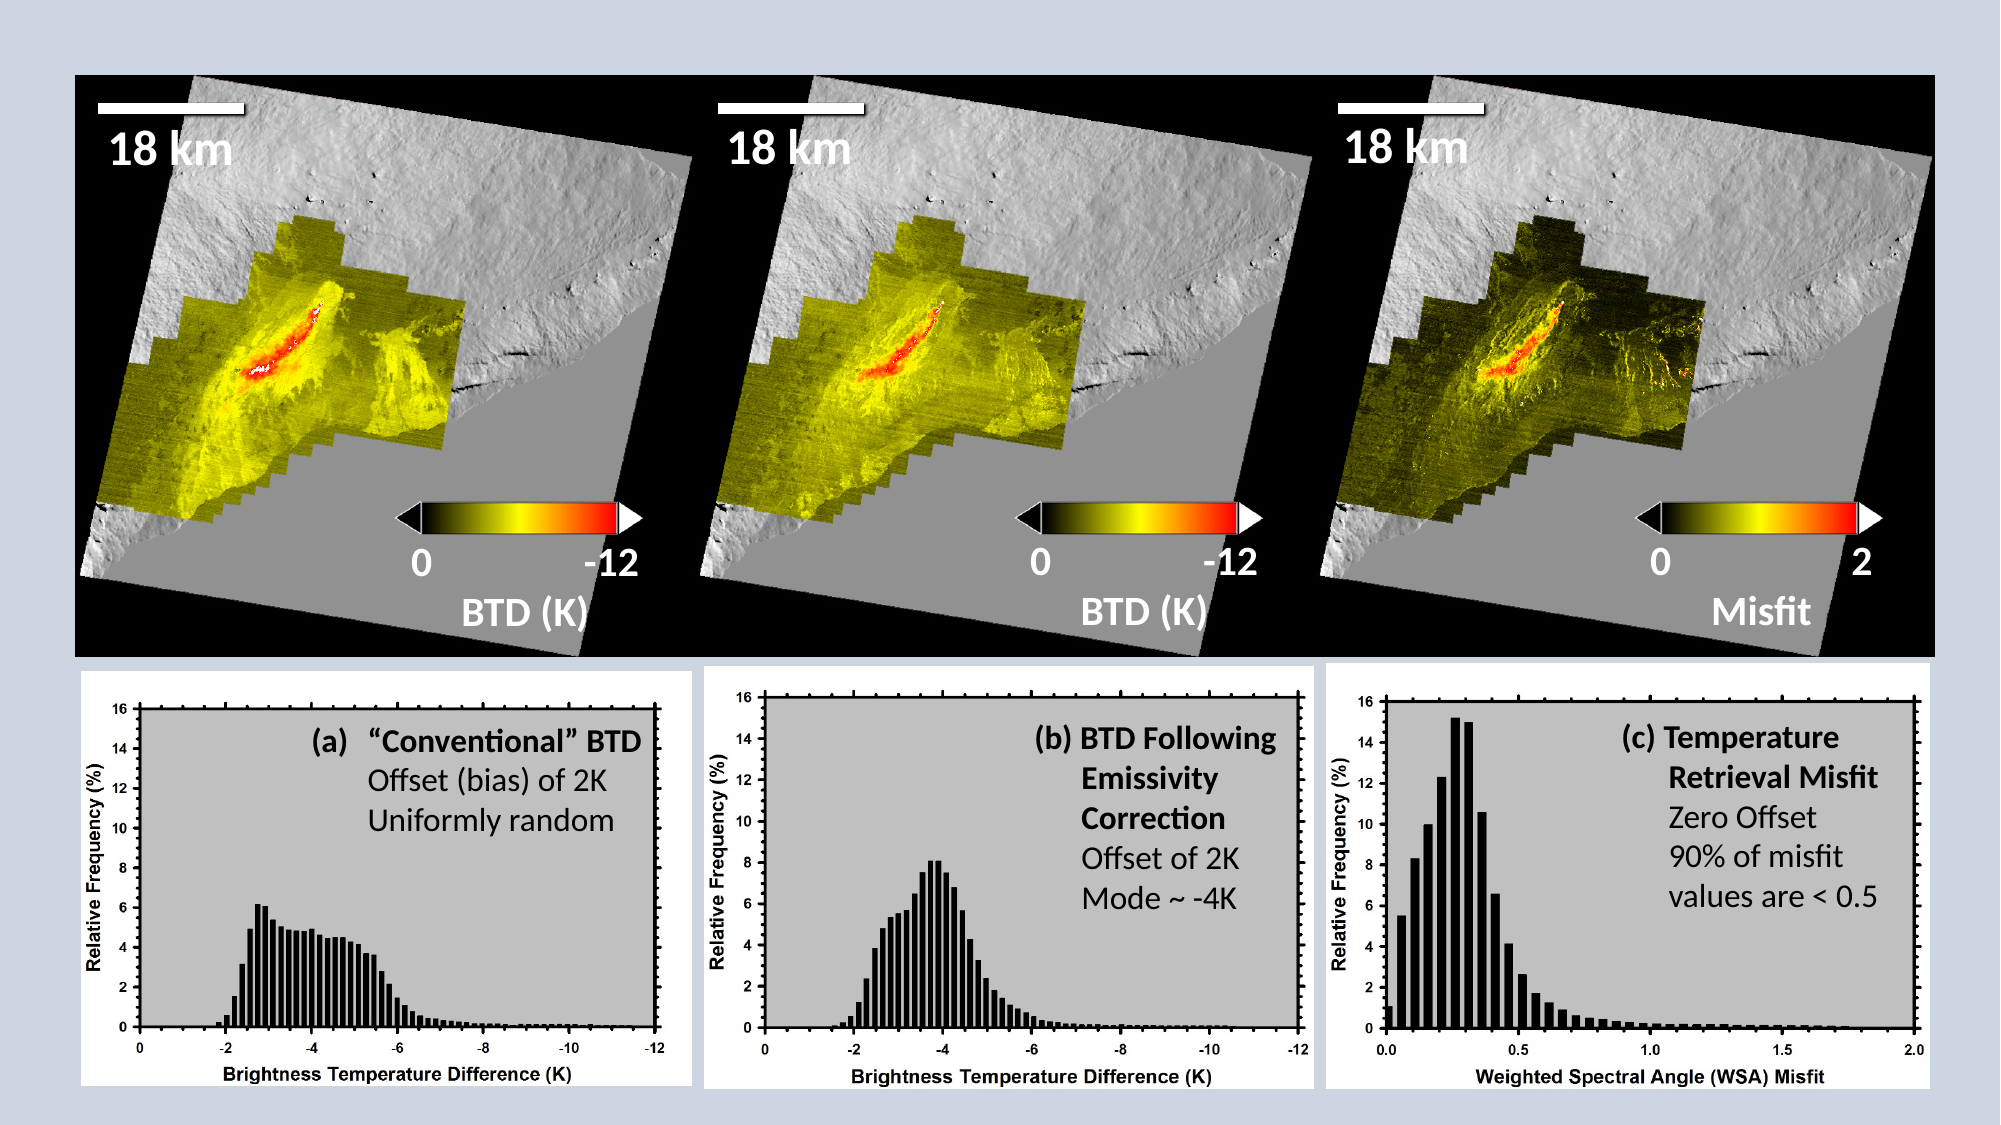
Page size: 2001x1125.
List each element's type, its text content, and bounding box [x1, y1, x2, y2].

picture [81, 671, 692, 1086]
text_box (c) Temperature Retrieval Misfit Zero Offset 90% of misfit values are < 0.5 [1930, 707, 1941, 922]
picture [1326, 663, 1930, 1089]
picture [75, 75, 1935, 657]
picture [704, 666, 1314, 1089]
